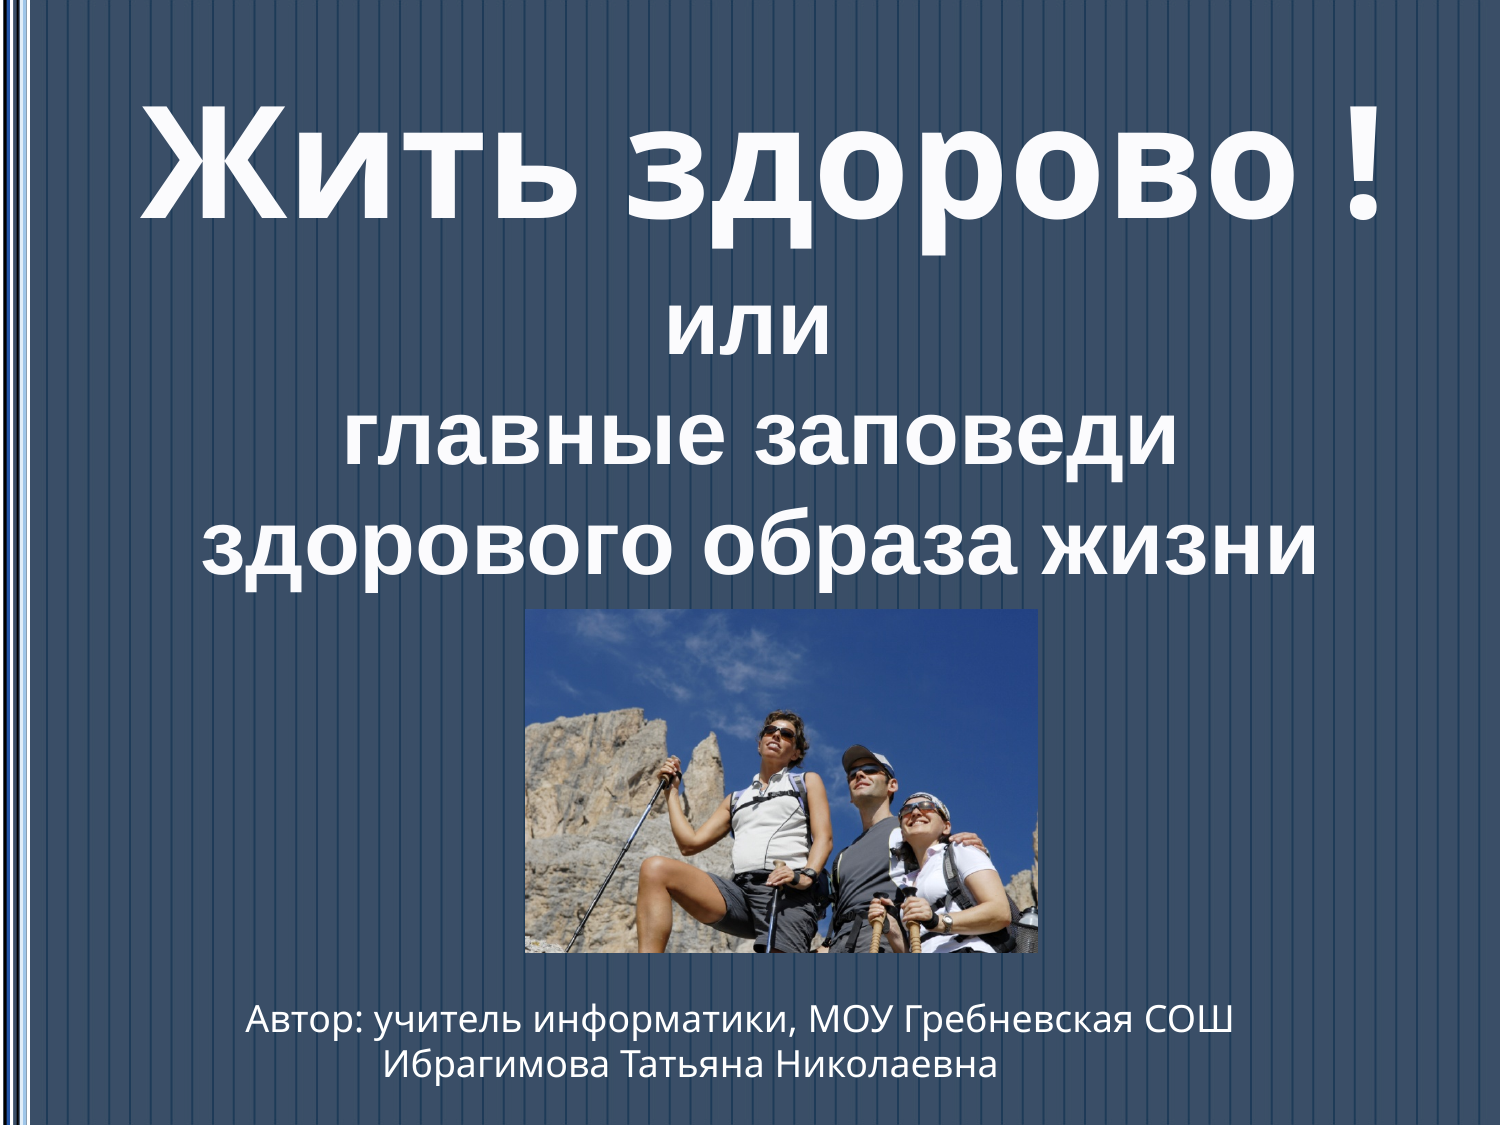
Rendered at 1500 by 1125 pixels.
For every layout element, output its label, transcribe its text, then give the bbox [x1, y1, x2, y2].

text_box или главные заповеди здорового образа жизни [112, 255, 1412, 601]
text_box Автор: учитель информатики, МОУ Гребневская СОШ Ибрагимова Татьяна Николаевна [230, 987, 1251, 1093]
picture [525, 609, 1038, 953]
text_box Жить здорово ! [126, 54, 1403, 255]
